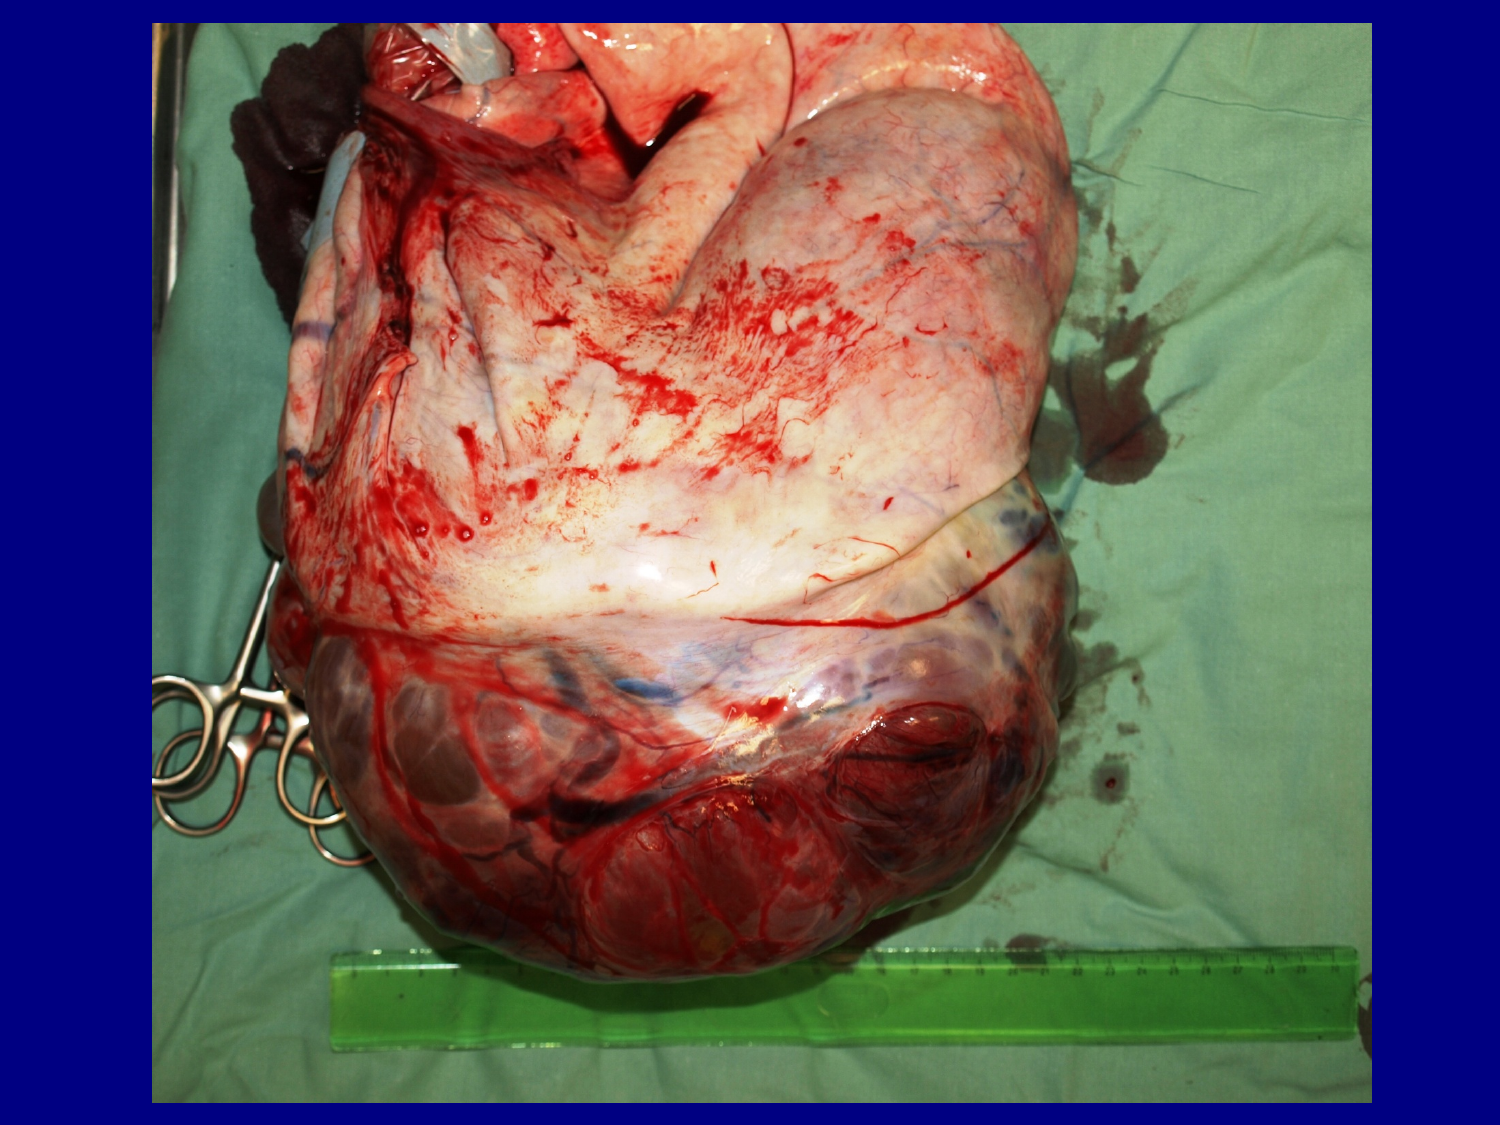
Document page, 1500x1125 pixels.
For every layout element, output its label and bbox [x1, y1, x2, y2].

picture [152, 23, 1372, 1104]
